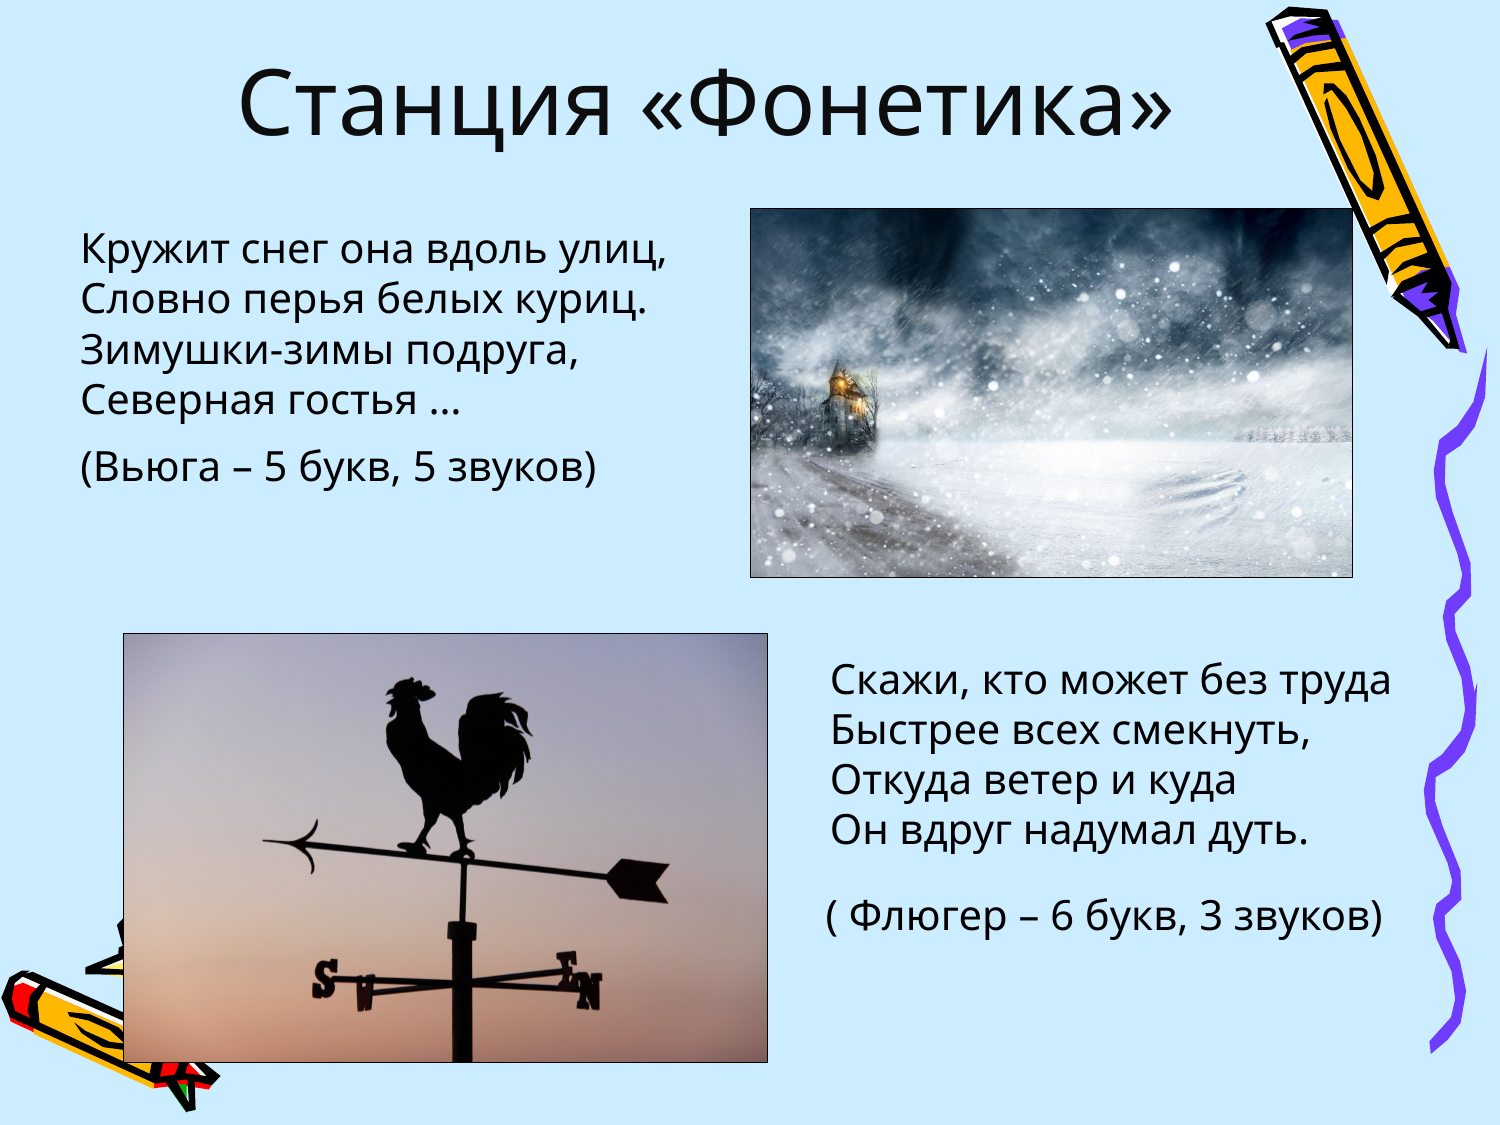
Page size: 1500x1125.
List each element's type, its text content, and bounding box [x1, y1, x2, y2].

text_box Скажи, кто может без труда Быстрее всех смекнуть, Откуда ветер и куда Он вдруг надумал дуть. [815, 645, 1500, 860]
text_box Кружит снег она вдоль улиц, Словно перья белых куриц. Зимушки-зимы подруга, Северная гостья … [64, 214, 715, 430]
picture [123, 633, 768, 1063]
text_box ( Флюгер – 6 букв, 3 звуков) [810, 881, 1398, 947]
title Станция «Фонетика» [142, 32, 1271, 162]
text_box (Вьюга – 5 букв, 5 звуков) [65, 432, 612, 498]
picture [749, 207, 1353, 578]
